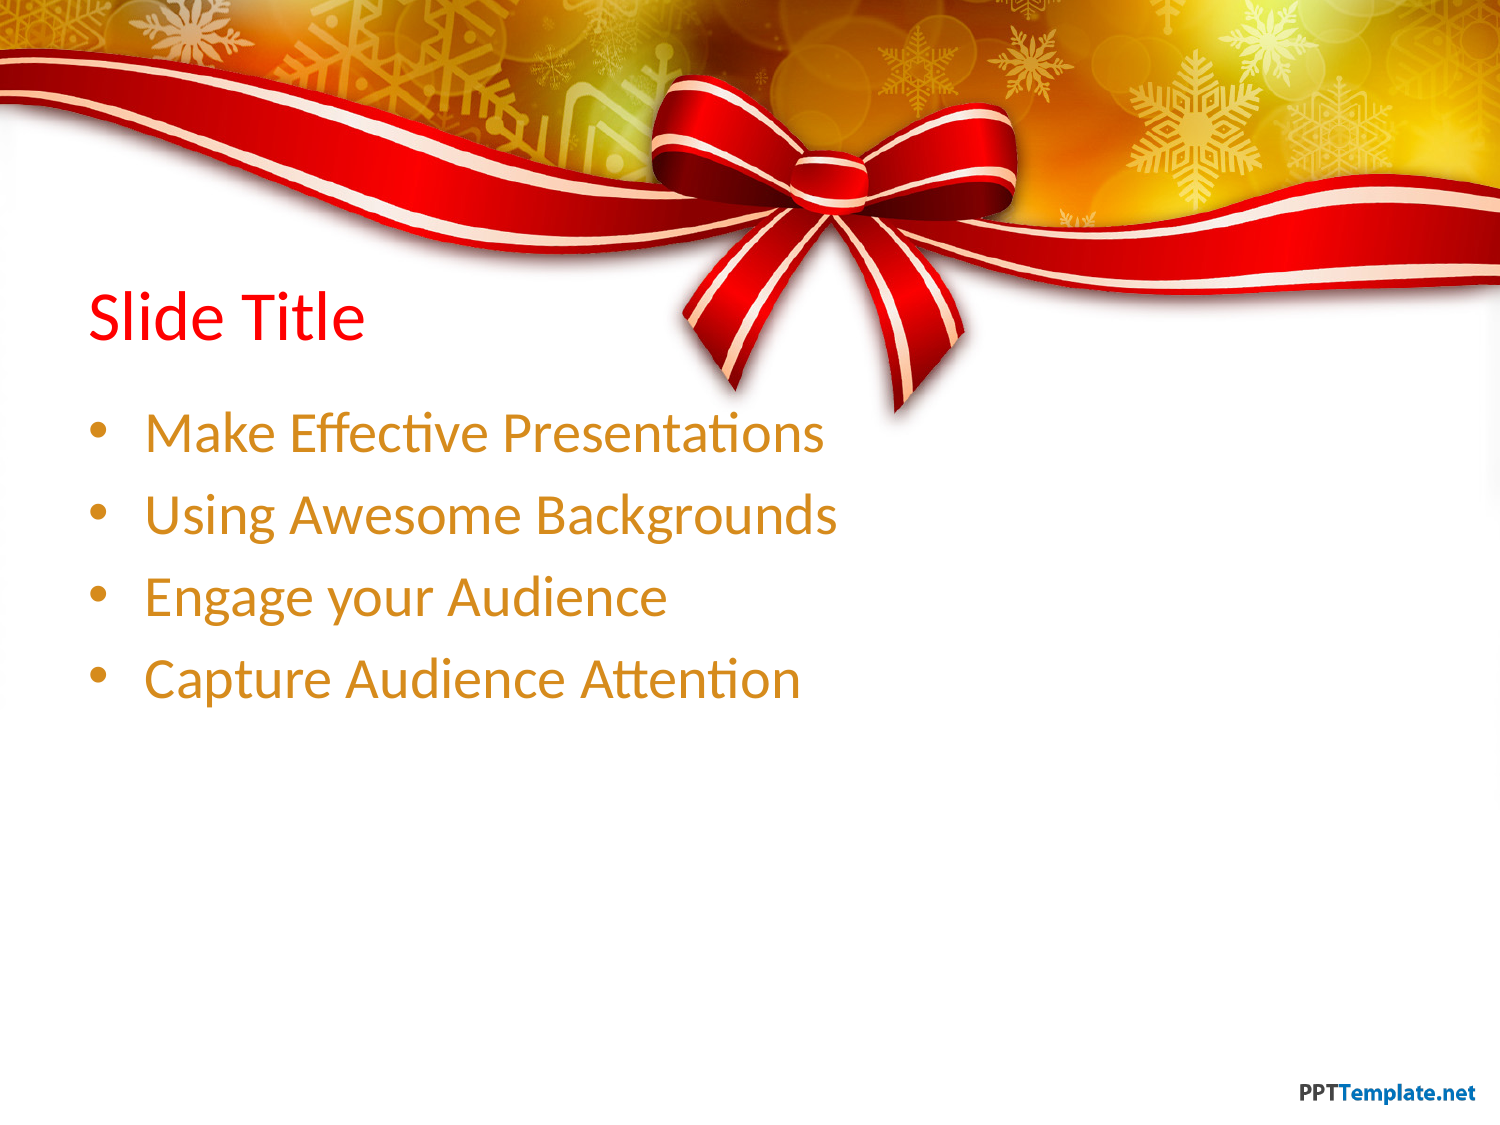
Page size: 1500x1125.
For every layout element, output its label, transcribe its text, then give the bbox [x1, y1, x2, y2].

list Make Effective Presentations Using Awesome Backgrounds Engage your Audience Capture Audience Attention [73, 387, 1424, 1014]
title Slide Title [73, 261, 1424, 363]
picture [0, 0, 1500, 1125]
